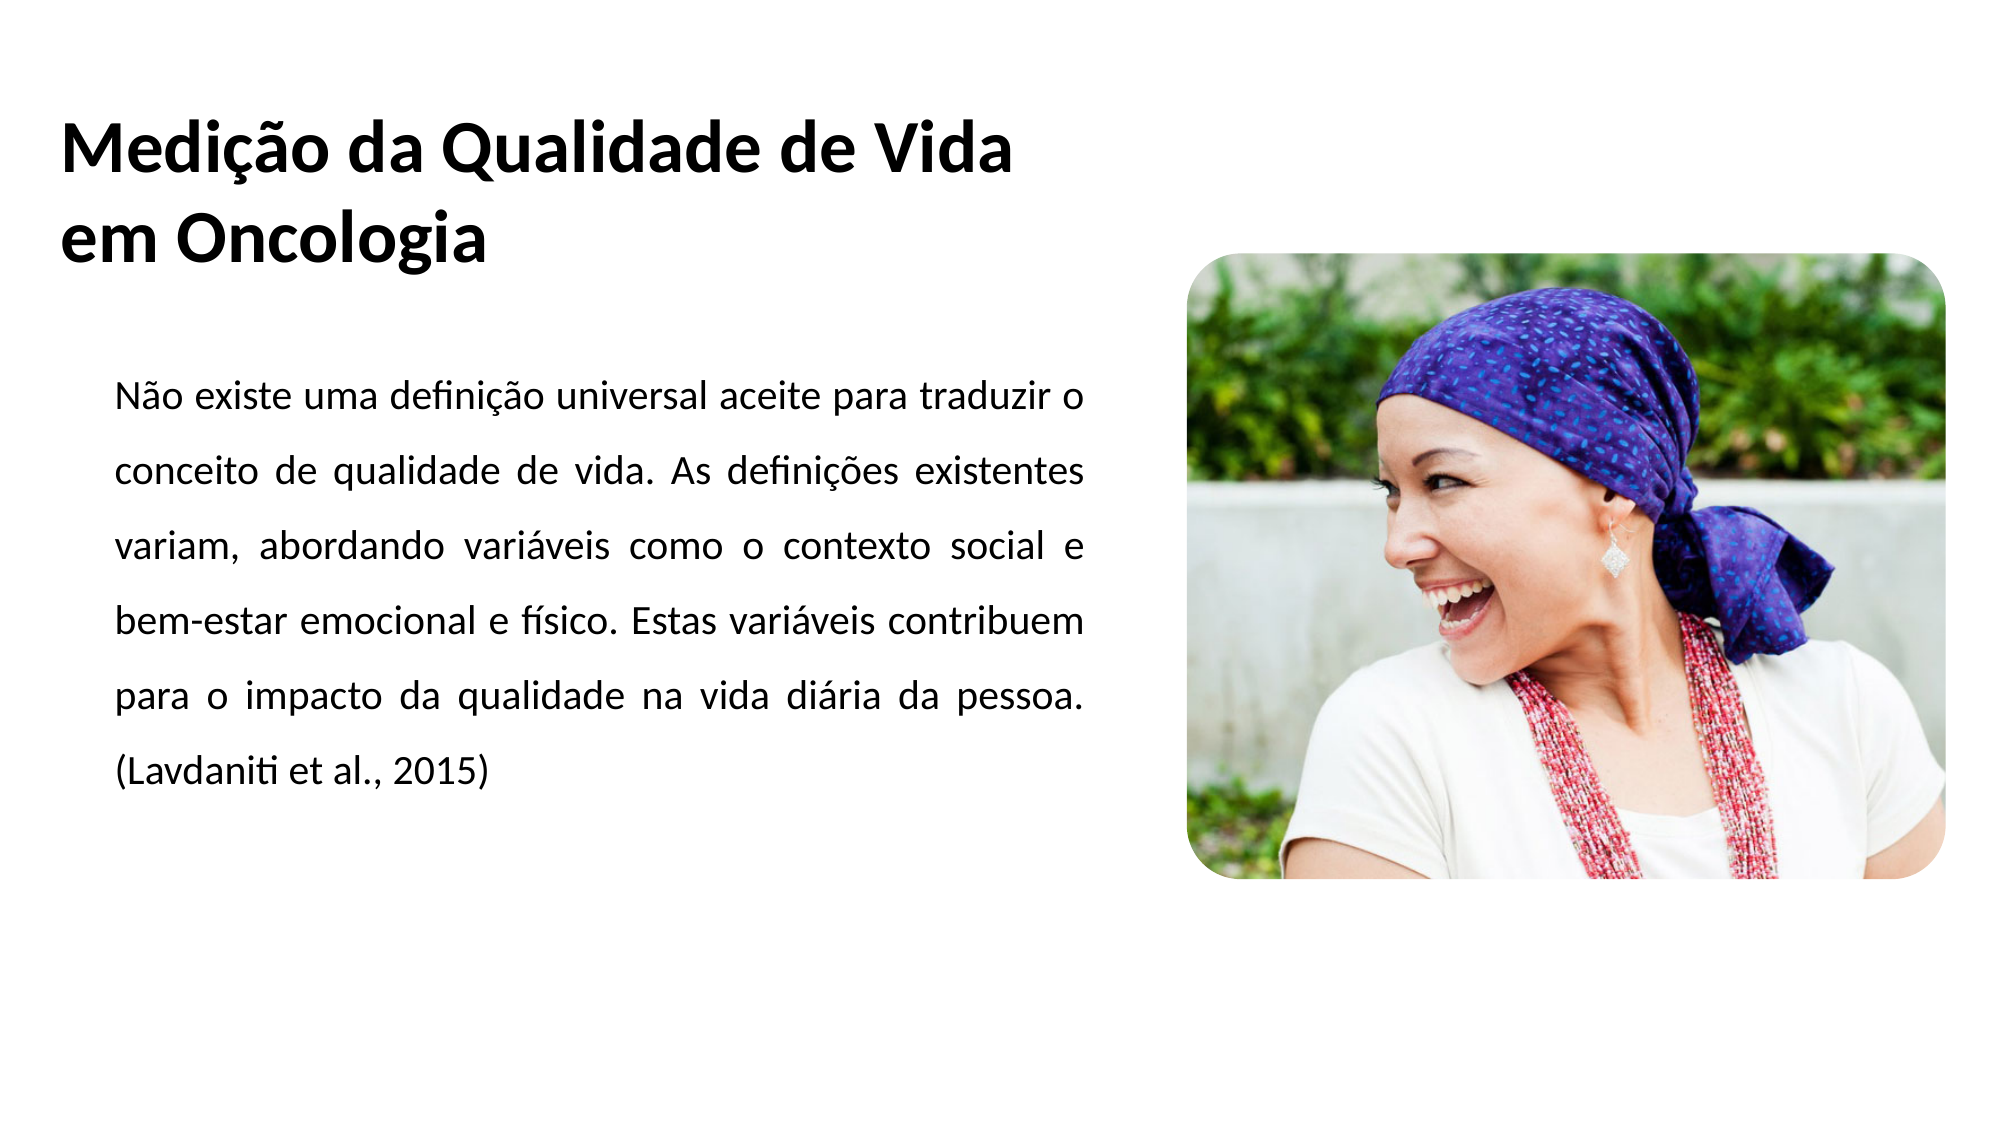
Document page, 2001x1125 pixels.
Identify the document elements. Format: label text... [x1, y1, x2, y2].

text_box Não existe uma definição universal aceite para traduzir o conceito de qualidade de vida. As definições existentes variam, abordando variáveis como o contexto social e bem-estar emocional e físico. Estas variáveis contribuem para o impacto da qualidade na vida diária da pessoa. (Lavdaniti et al., 2015) [99, 335, 1100, 801]
text_box Medição da Qualidade de Vida em Oncologia [46, 89, 1049, 285]
picture [1186, 253, 1946, 880]
